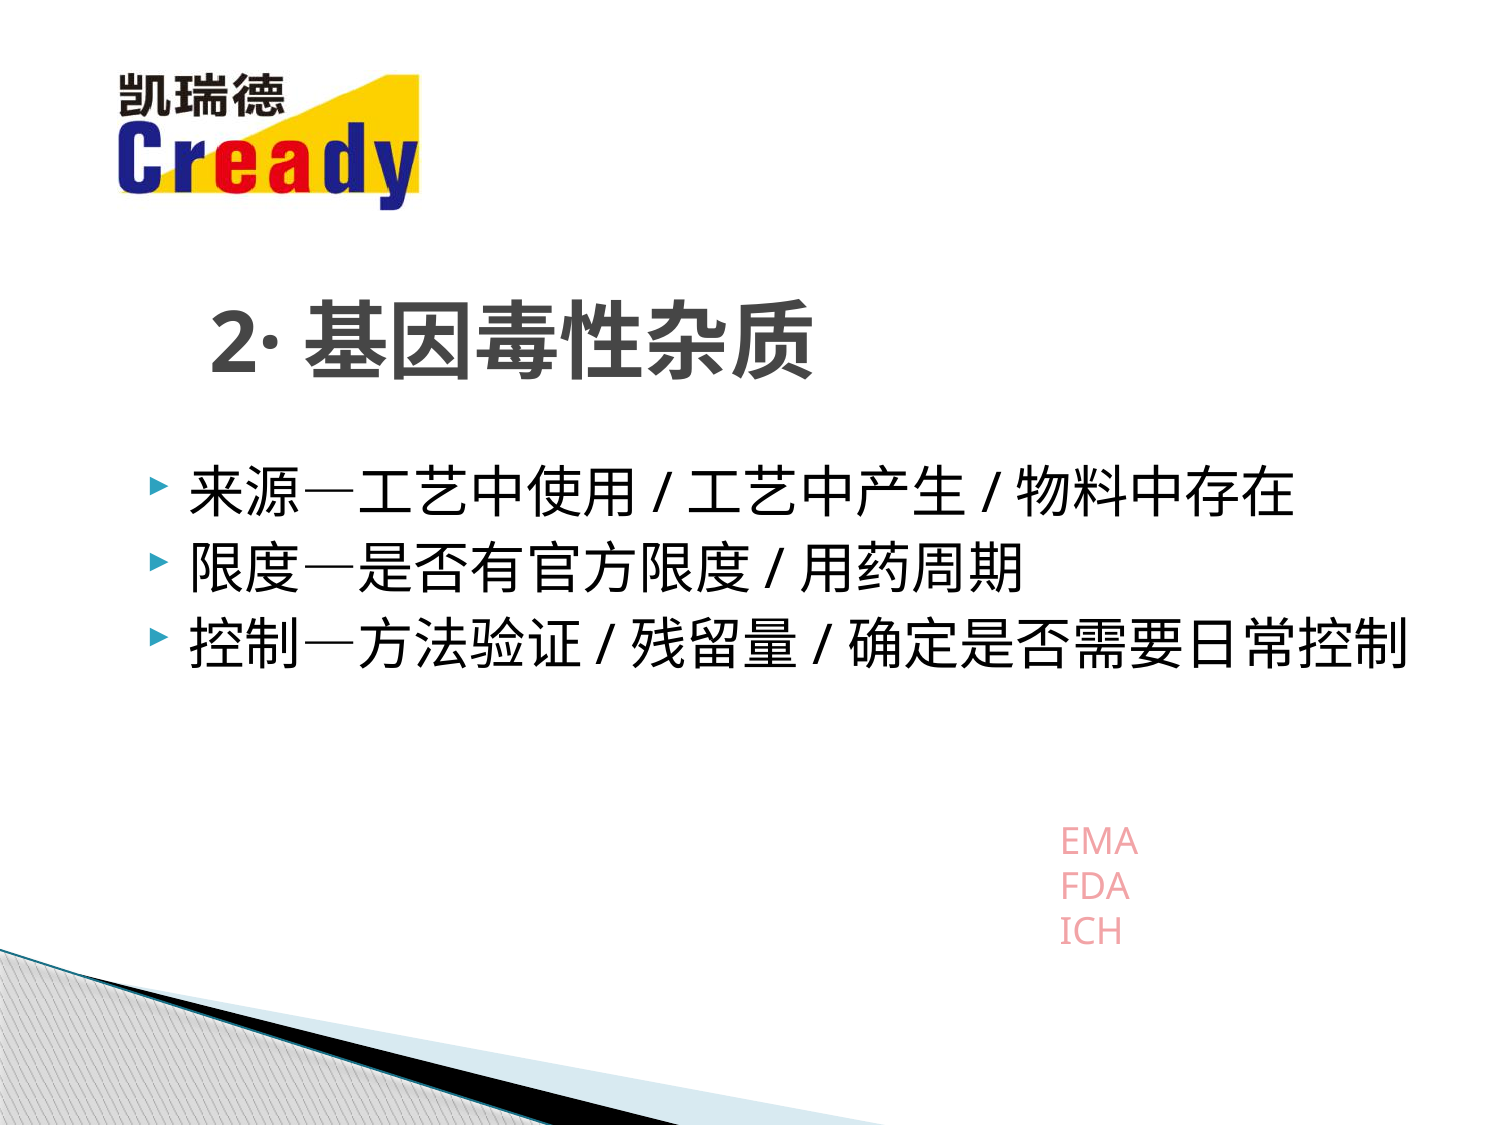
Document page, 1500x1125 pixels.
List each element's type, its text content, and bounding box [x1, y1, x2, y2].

list 来源—工艺中使用/工艺中产生/物料中存在 限度—是否有官方限度/用药周期 控制—方法验证/残留量/确定是否需要日常控制 [113, 449, 1464, 861]
text_box EMA FDA ICH [1044, 809, 1209, 960]
picture [117, 70, 422, 211]
title 2·基因毒性杂质 [194, 267, 1421, 411]
